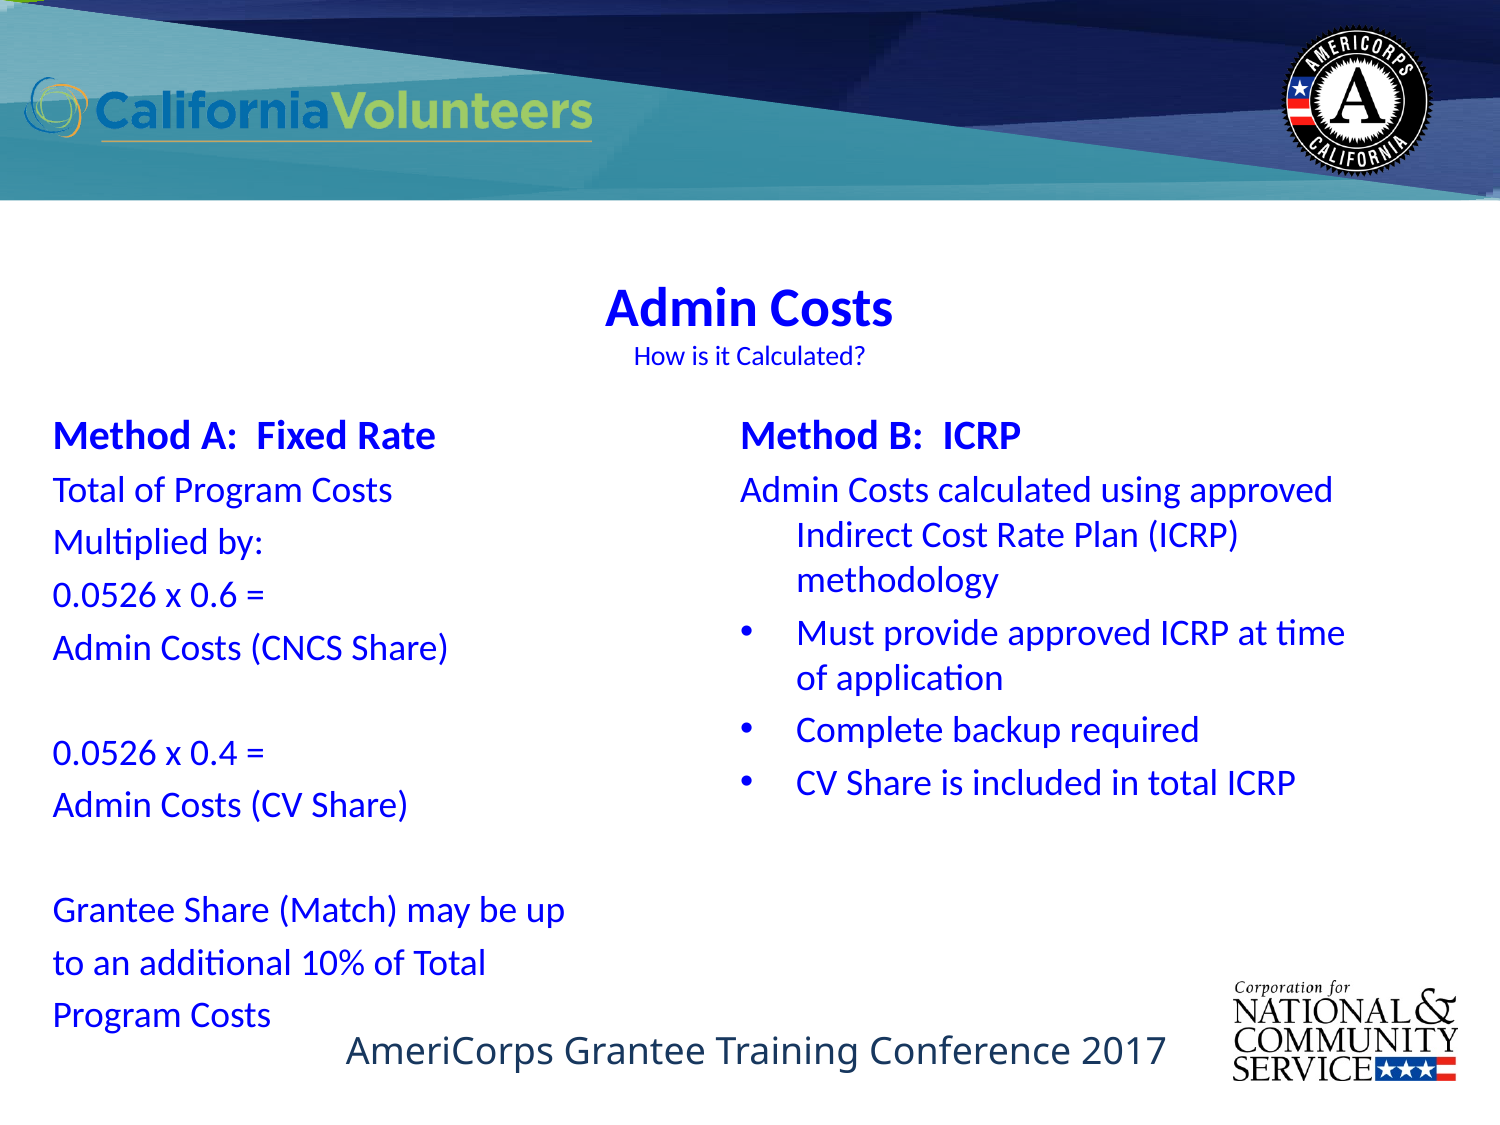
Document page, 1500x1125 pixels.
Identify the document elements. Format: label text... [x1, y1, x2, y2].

picture [1233, 980, 1459, 1081]
title Admin Costs How is it Calculated? [75, 262, 1425, 413]
picture [0, 0, 1500, 201]
text_box AmeriCorps Grantee Training Conference 2017 [78, 1019, 1228, 1080]
list Method A: Fixed Rate Total of Program Costs Multiplied by: 0.0526 x 0.6 = Admin Costs (CNCS Share) 0.0526 x 0.4 = Admin Costs (CV Share) Grantee Share (Match) may be up to an additional 10% of Total Program Costs [37, 399, 700, 925]
list Method B: ICRP Admin Costs calculated using approved Indirect Cost Rate Plan (ICRP) methodology Must provide approved ICRP at time of application Complete backup required CV Share is included in total ICRP [725, 399, 1388, 963]
